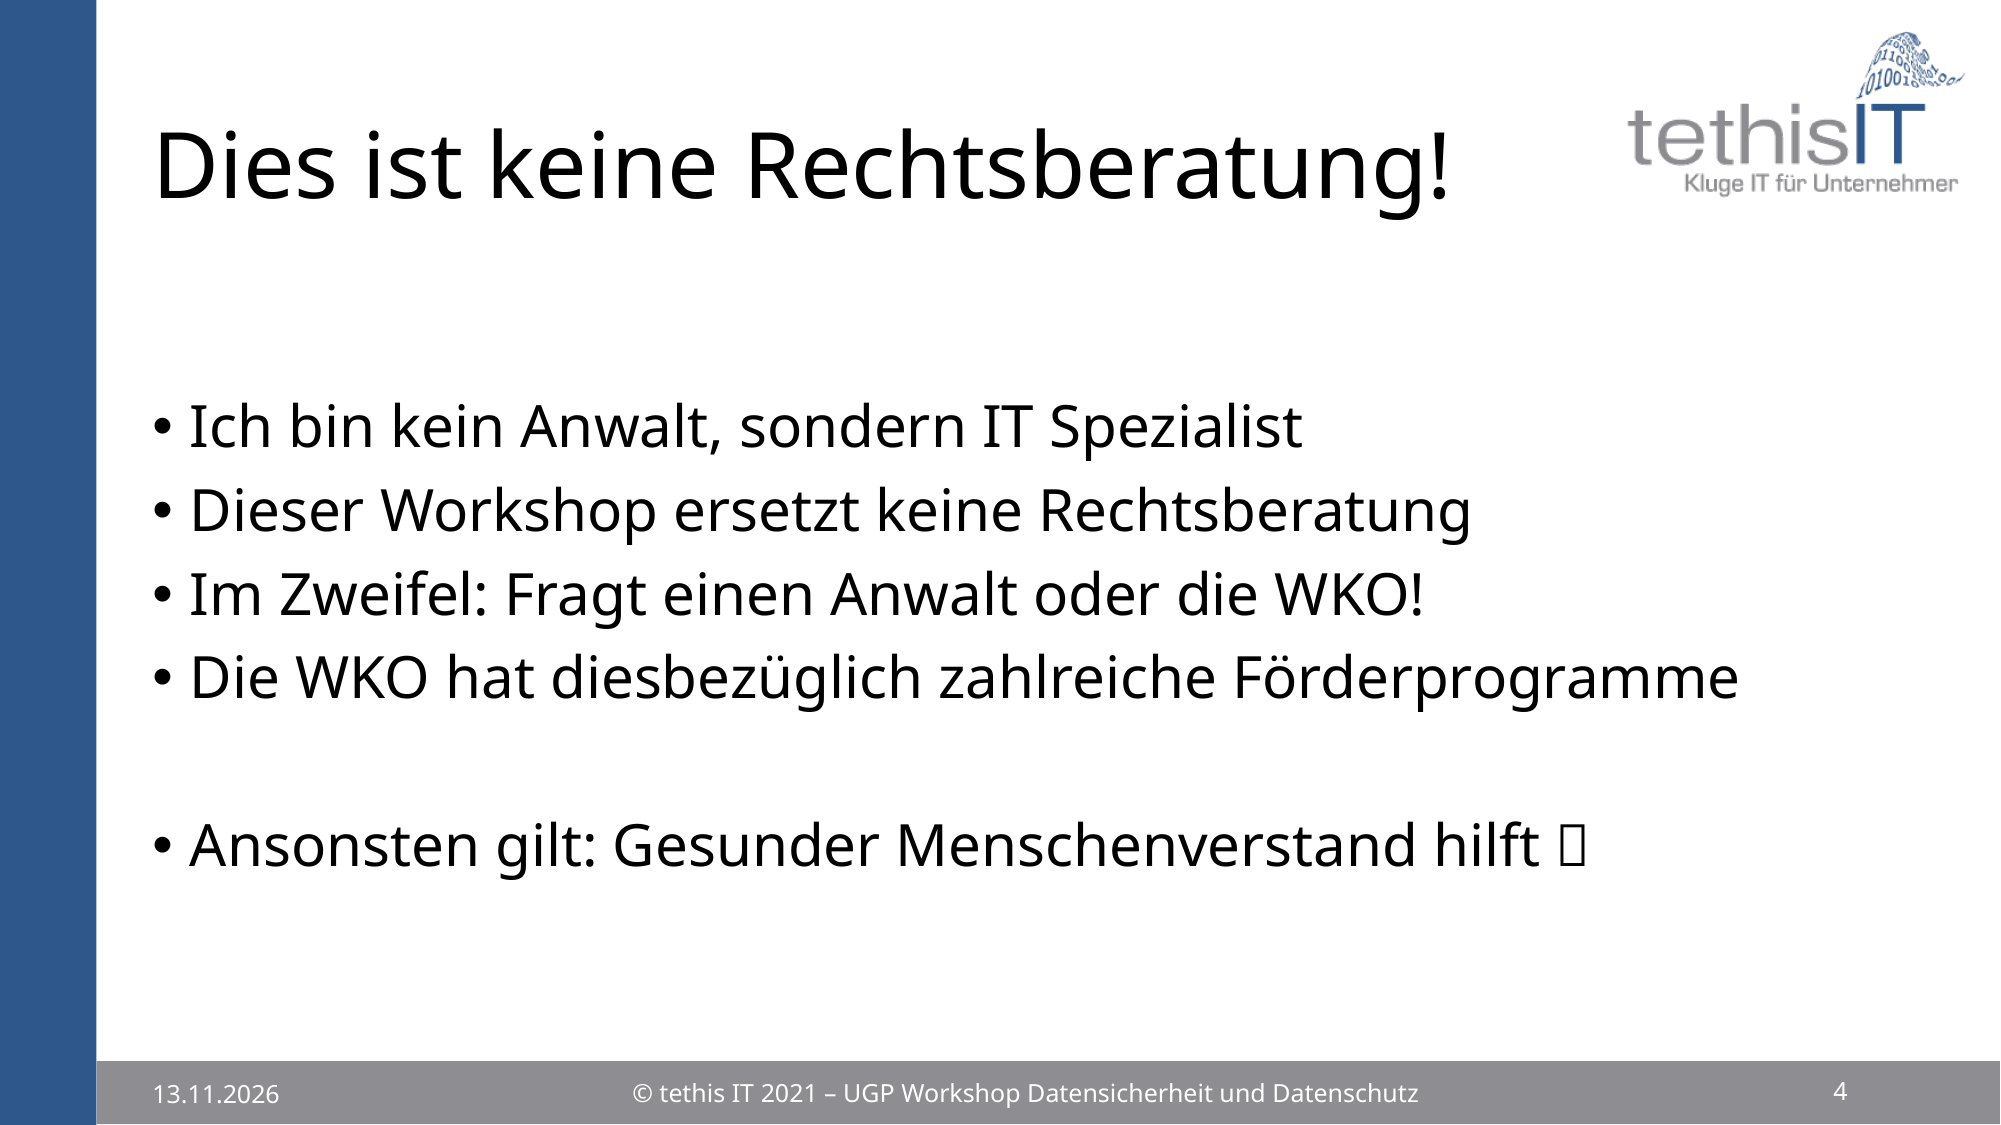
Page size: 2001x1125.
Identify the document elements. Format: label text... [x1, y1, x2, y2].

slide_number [137, 1065, 380, 1125]
list Ich bin kein Anwalt, sondern IT Spezialist Dieser Workshop ersetzt keine Rechtsberatung Im Zweifel: Fragt einen Anwalt oder die WKO! Die WKO hat diesbezüglich zahlreiche Förderprogramme Ansonsten gilt: Gesunder Menschenverstand hilft  [137, 299, 1863, 1014]
slide_number 4 [1620, 1062, 1863, 1123]
footer © tethis IT 2021 – UGP Workshop Datensicherheit und Datenschutz [490, 1064, 1563, 1125]
picture [1620, 23, 1976, 201]
title Dies ist keine Rechtsberatung! [137, 59, 1863, 278]
